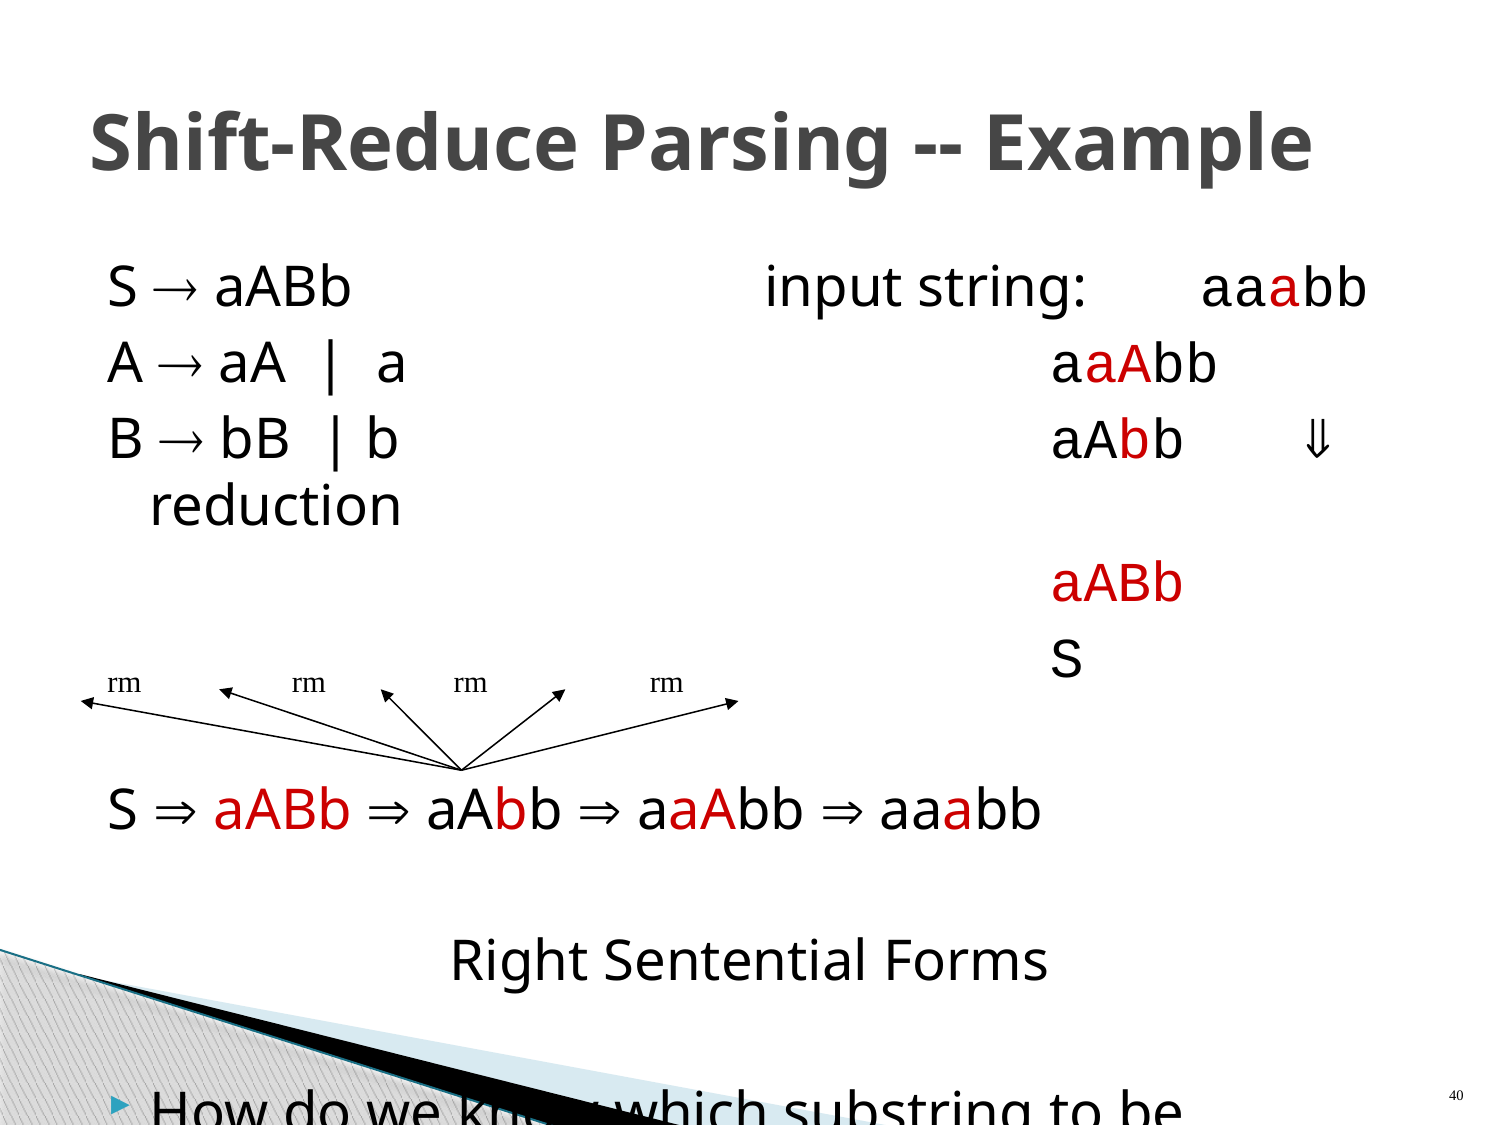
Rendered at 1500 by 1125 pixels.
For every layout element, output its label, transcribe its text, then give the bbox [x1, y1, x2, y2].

title Shift-Reduce Parsing -- Example [75, 45, 1425, 233]
text_box rm [438, 654, 503, 707]
text_box [461, 689, 566, 770]
text_box rm [92, 654, 157, 707]
text_box [219, 687, 459, 769]
text_box rm [277, 654, 342, 707]
list S  aABb input string: aaabb A  aA | a aaAbb B  bB | b aAbb  reduction aABb S S  aABb  aAbb  aaAbb  aaabb Right Sentential Forms How do we know which substring to be replaced at each reduction step? [75, 242, 1425, 986]
footer [718, 1051, 1105, 1112]
text_box [462, 697, 739, 771]
text_box [380, 689, 461, 769]
text_box [80, 697, 462, 771]
slide_number 40 [1418, 1051, 1479, 1112]
text_box rm [634, 654, 699, 707]
